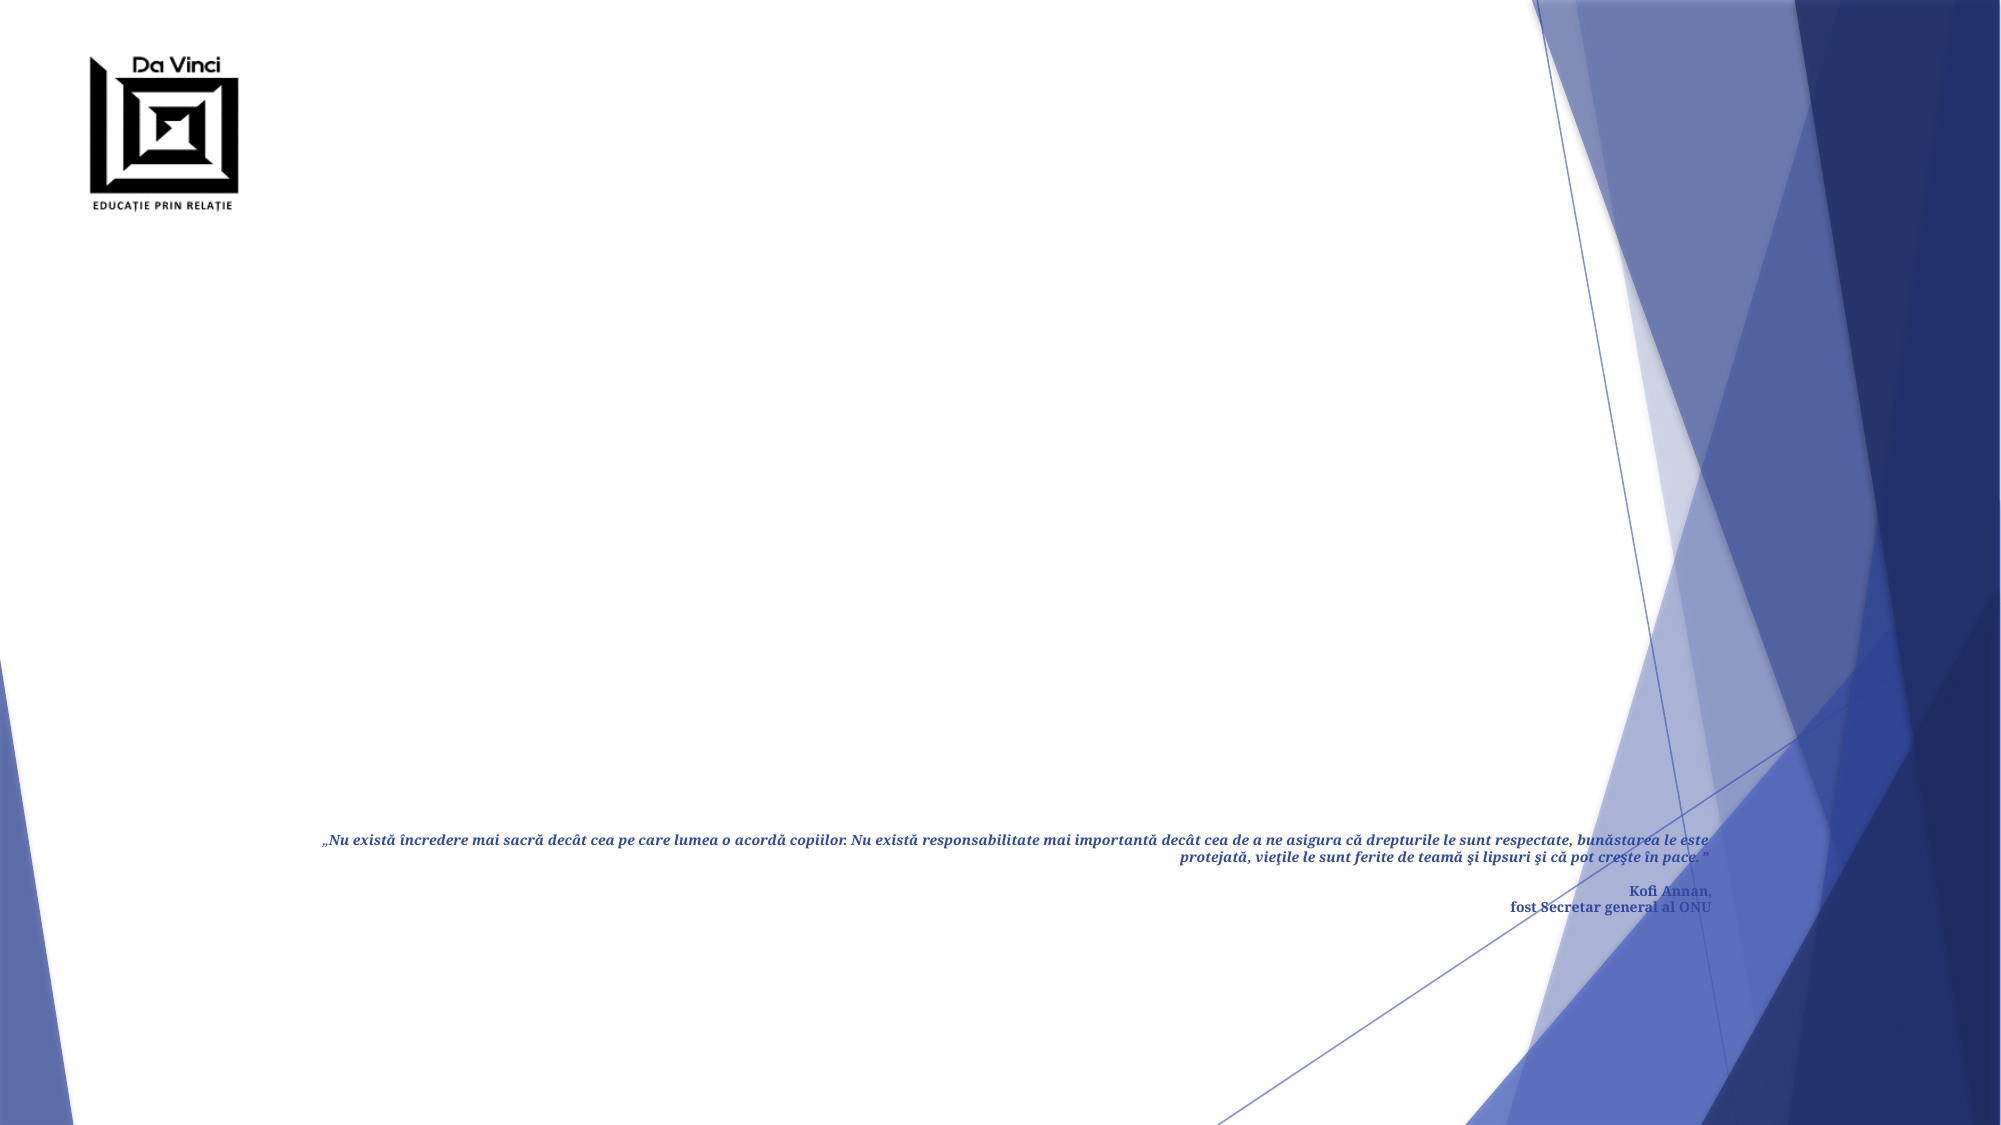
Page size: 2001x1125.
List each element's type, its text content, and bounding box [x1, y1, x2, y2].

title „Nu există încredere mai sacră decât cea pe care lumea o acordă copiilor. Nu există responsabilitate mai importantă decât cea de a ne asigura că drepturile le sunt respectate, bunăstarea le este protejată, vieţile le sunt ferite de teamă şi lipsuri şi că pot creşte în pace.” Kofi Annan, fost Secretar general al ONU [295, 731, 1728, 957]
picture [87, 51, 244, 215]
